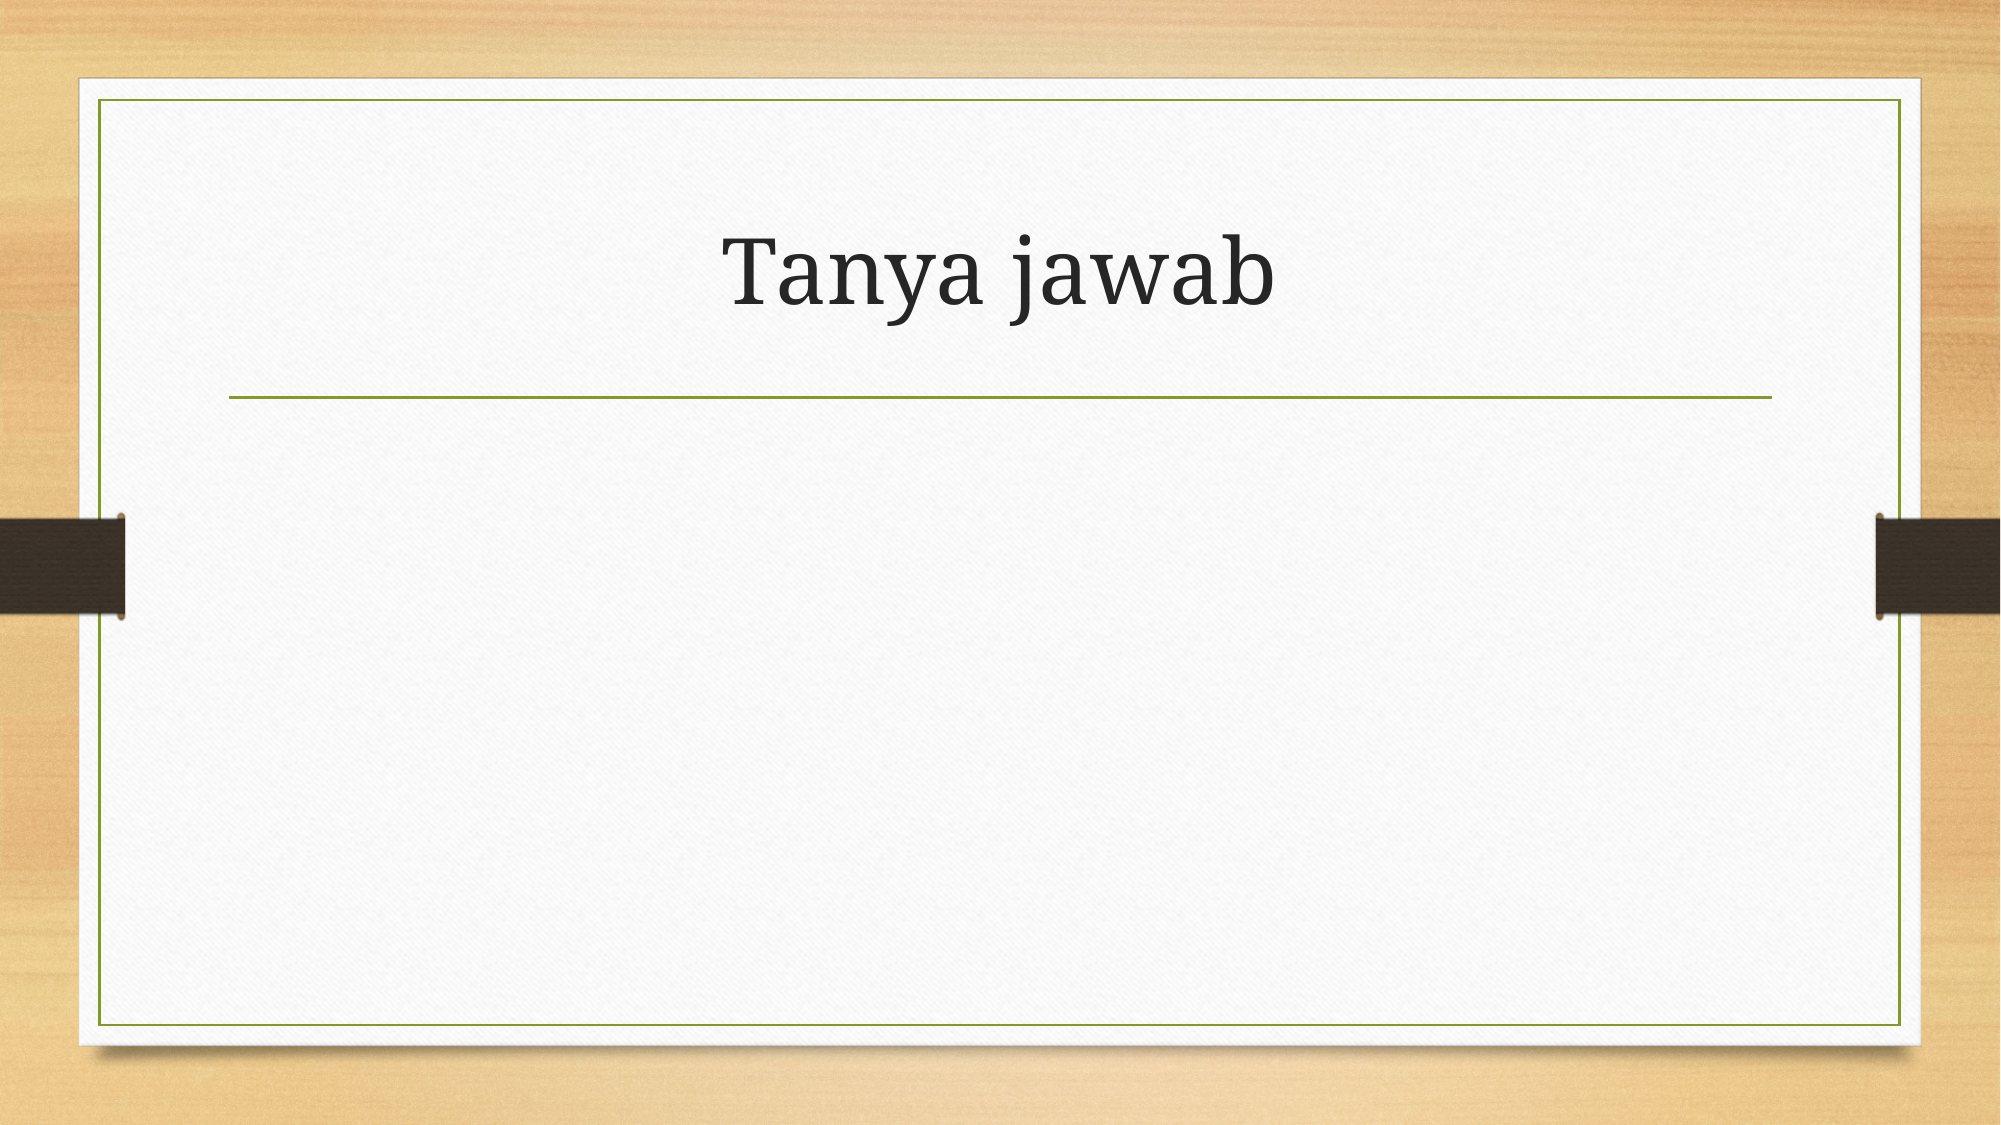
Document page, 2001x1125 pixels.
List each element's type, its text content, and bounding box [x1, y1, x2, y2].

picture [0, 0, 2001, 1125]
title Tanya jawab [212, 161, 1788, 375]
